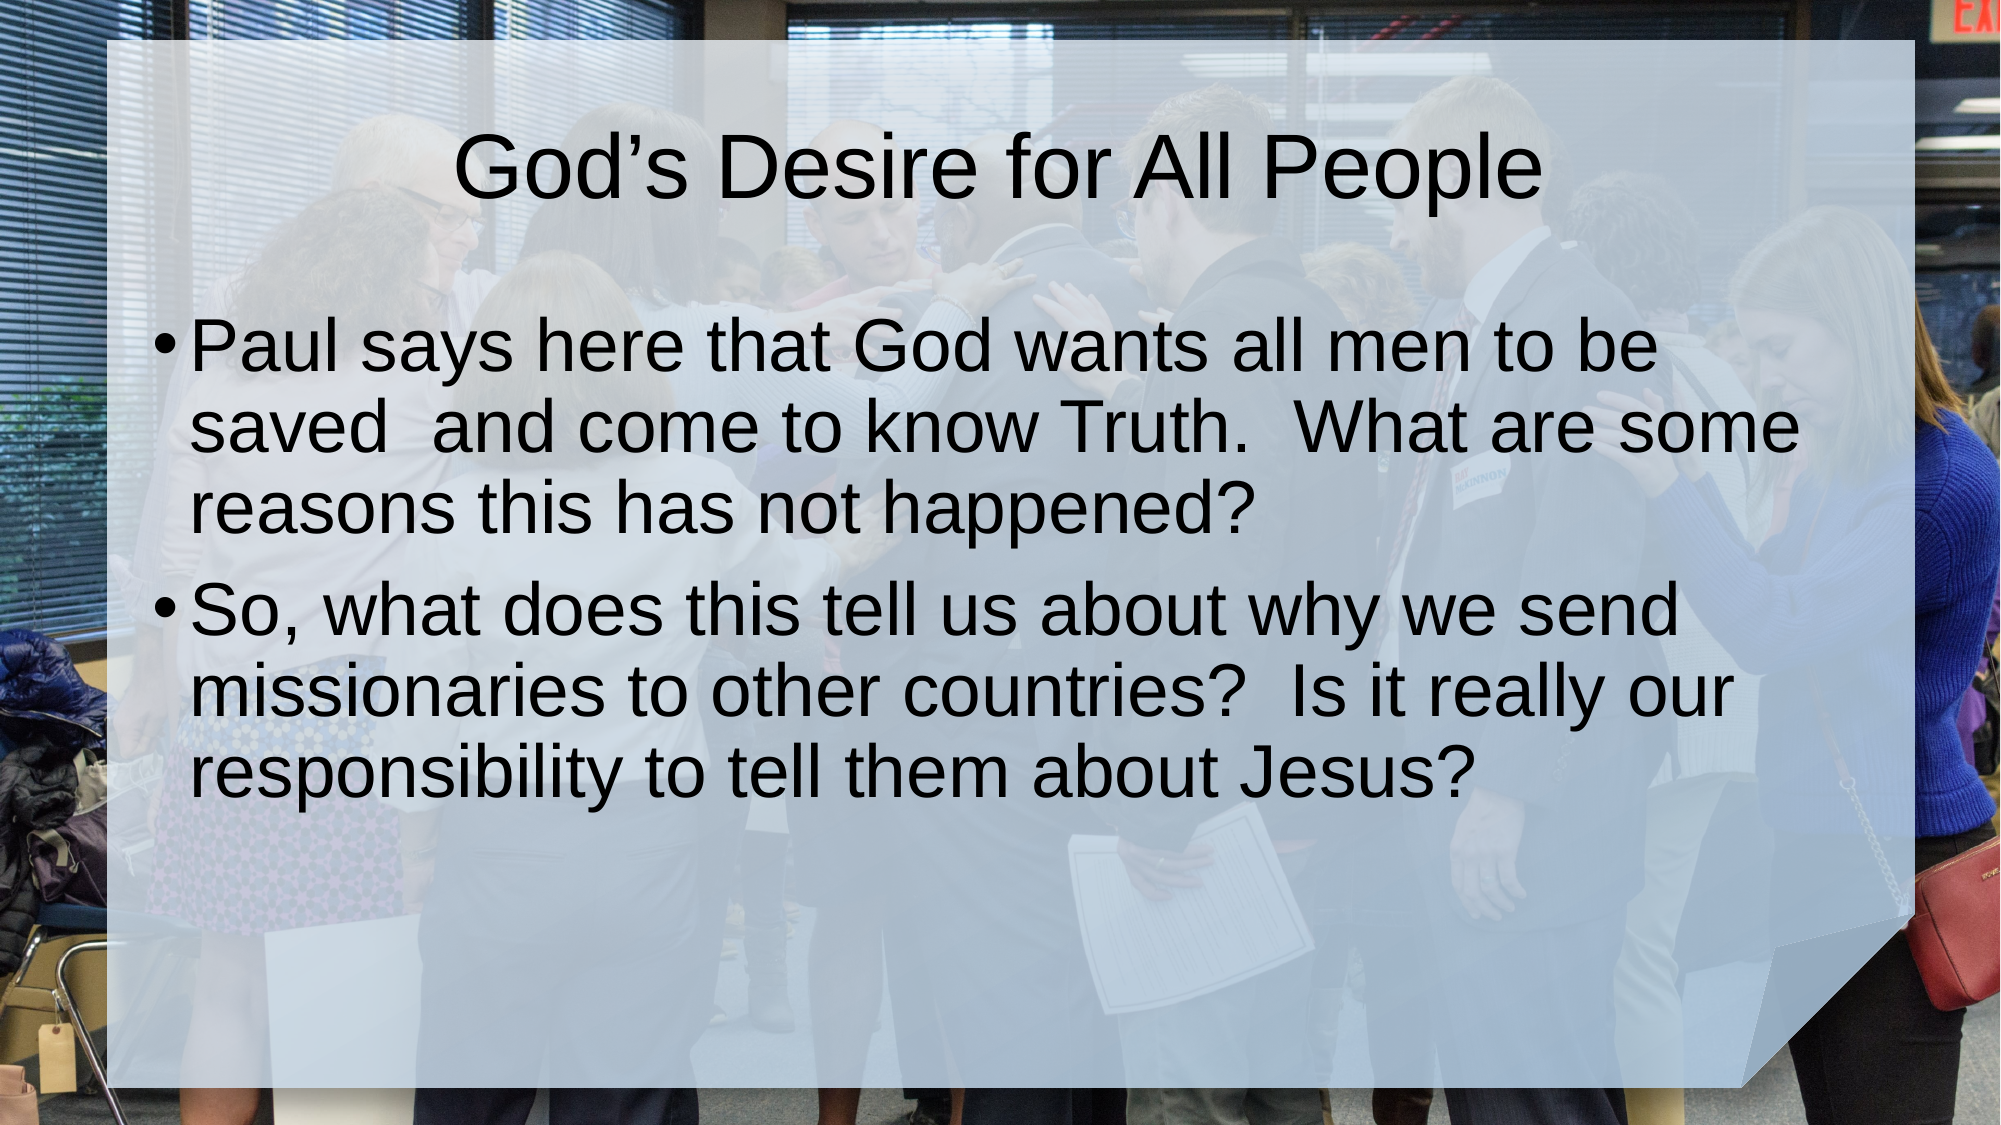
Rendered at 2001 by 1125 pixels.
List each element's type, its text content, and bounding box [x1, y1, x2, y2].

title God’s Desire for All People [137, 59, 1863, 278]
picture [0, 0, 2001, 1125]
list Paul says here that God wants all men to be saved and come to know Truth. What are some reasons this has not happened? So, what does this tell us about why we send missionaries to other countries? Is it really our responsibility to tell them about Jesus? [137, 299, 1863, 1014]
